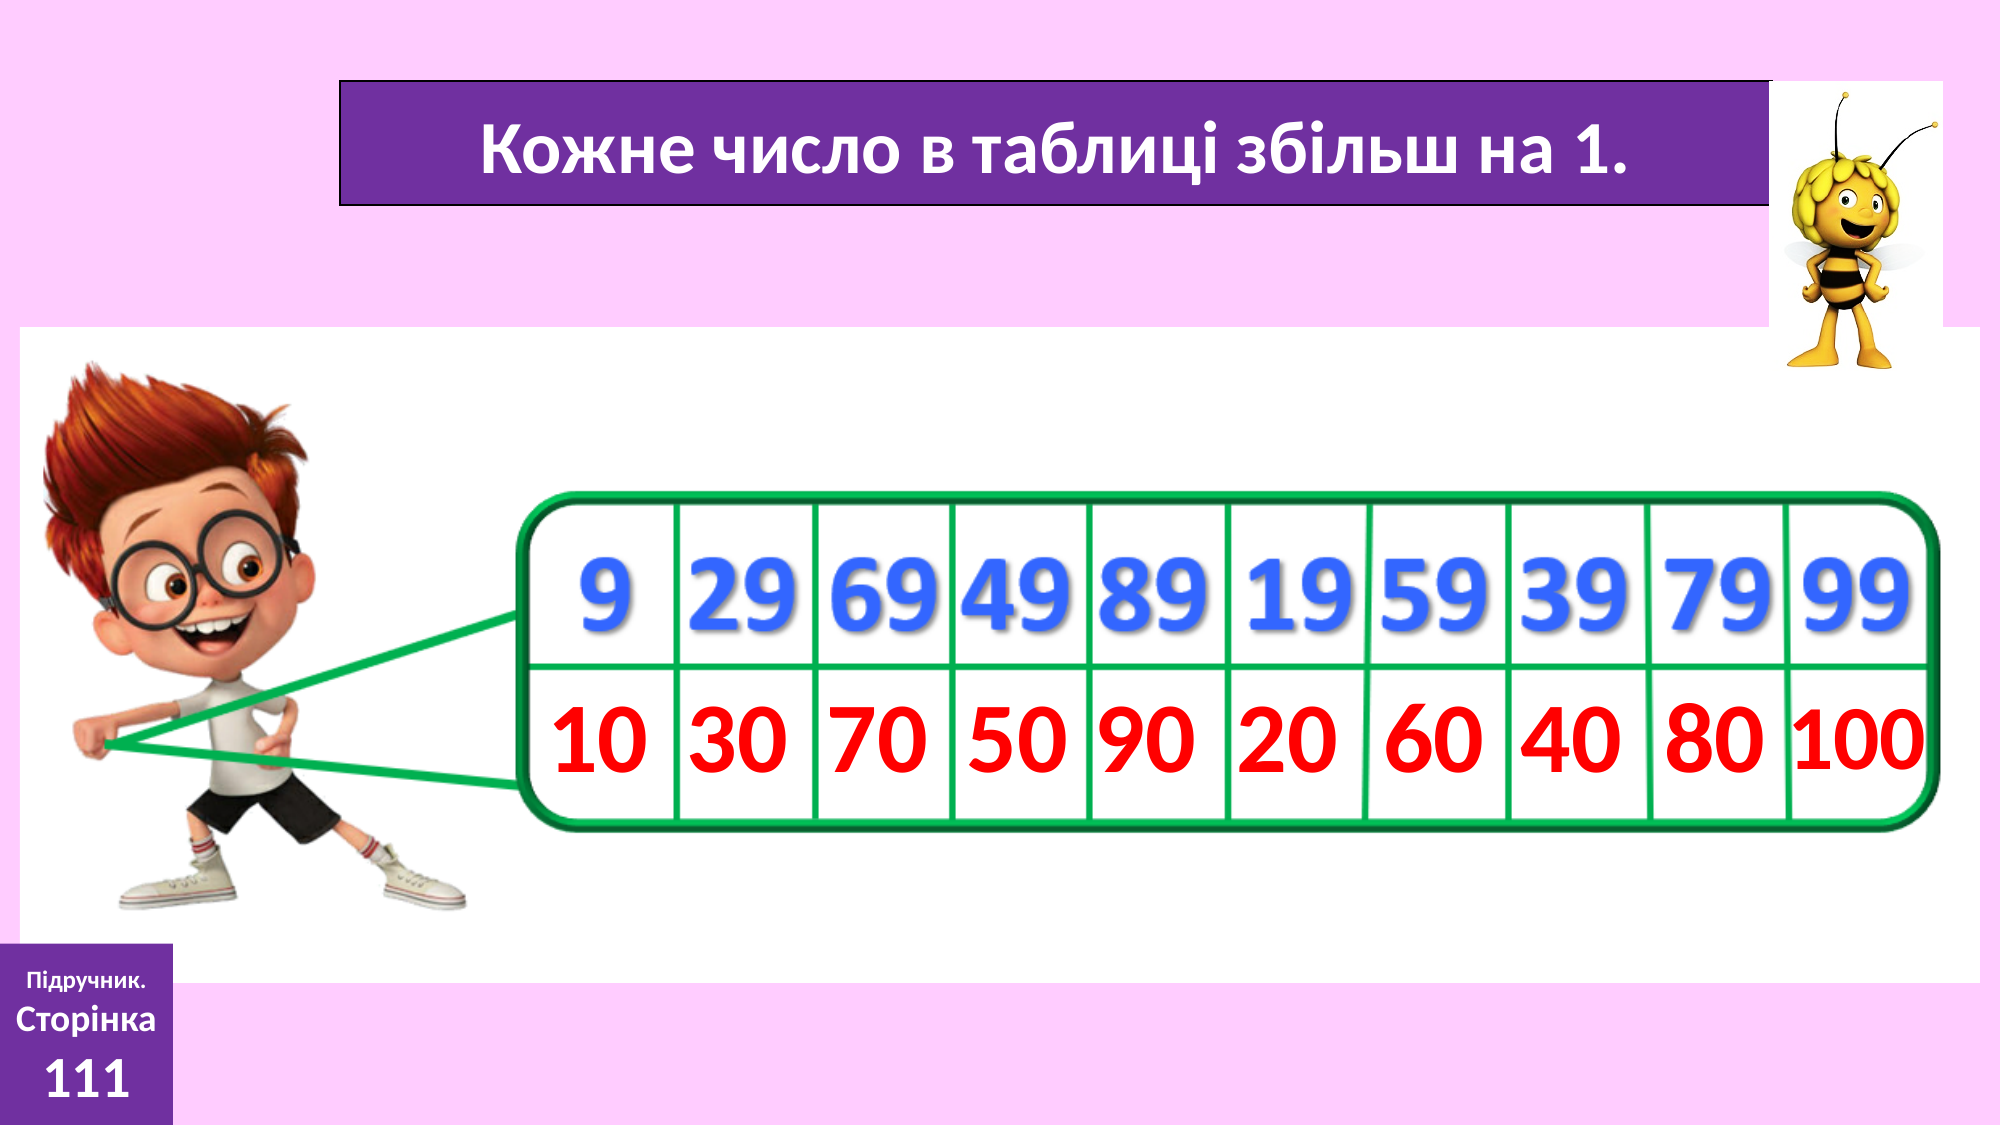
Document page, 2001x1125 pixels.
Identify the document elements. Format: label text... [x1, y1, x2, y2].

text_box Підручник. Сторінка 111 [0, 942, 174, 1125]
text_box Кожне число в таблиці збільш на 1. [339, 80, 1773, 206]
picture [19, 81, 1980, 983]
